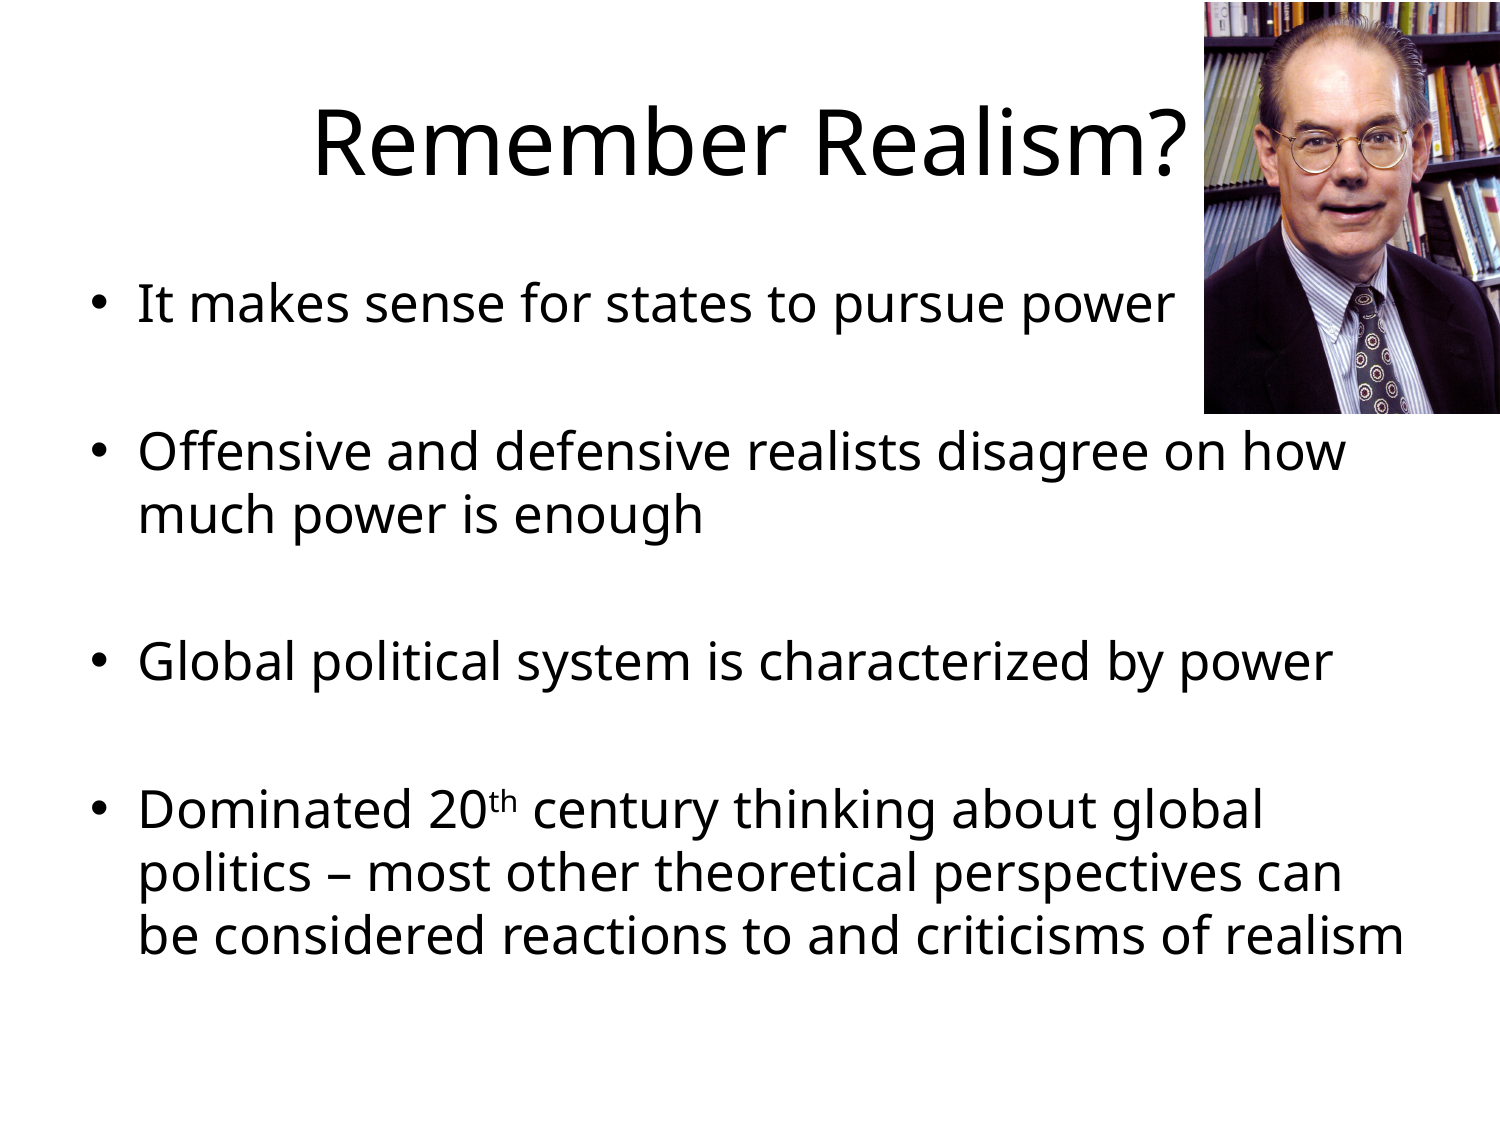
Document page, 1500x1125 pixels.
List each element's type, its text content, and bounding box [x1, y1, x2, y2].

title Remember Realism? [75, 45, 1199, 233]
picture [1204, 2, 1500, 414]
list It makes sense for states to pursue power Offensive and defensive realists disagree on how much power is enough Global political system is characterized by power Dominated 20th century thinking about global politics – most other theoretical perspectives can be considered reactions to and criticisms of realism [75, 262, 1425, 1005]
